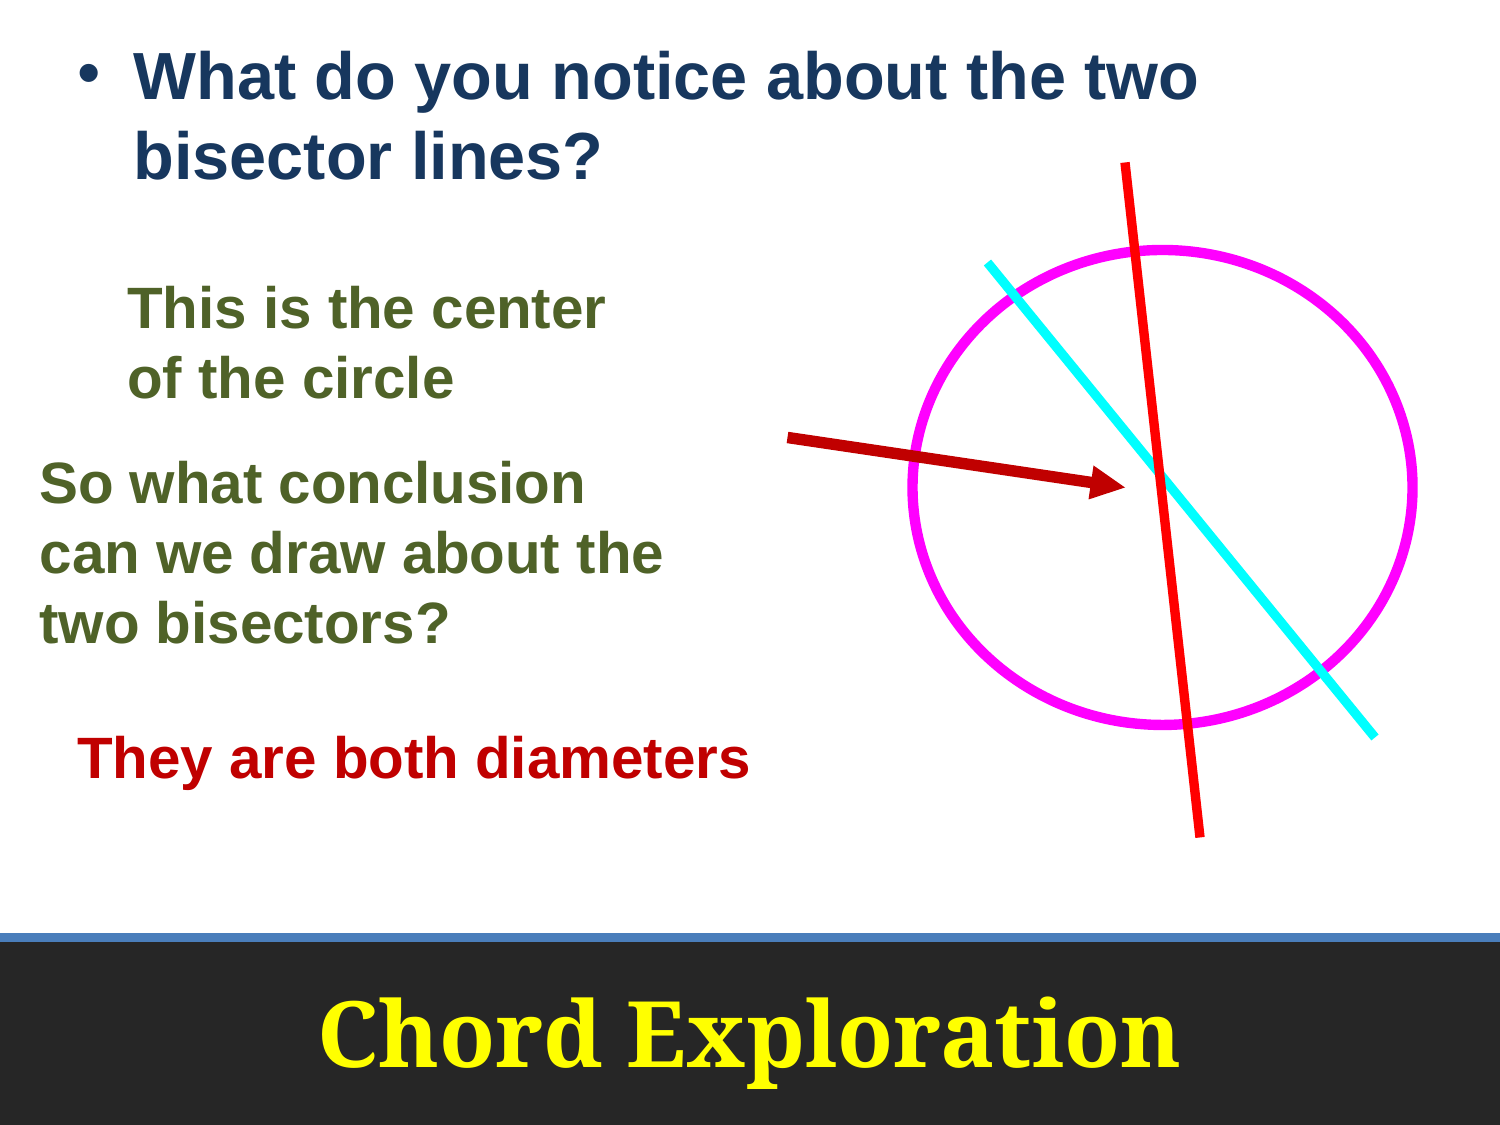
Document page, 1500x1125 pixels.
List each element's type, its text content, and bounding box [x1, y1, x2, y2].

title Chord Exploration [37, 937, 1463, 1125]
list What do you notice about the two bisector lines? [62, 24, 1413, 225]
text_box [912, 249, 1413, 725]
text_box They are both diameters [62, 712, 913, 798]
text_box So what conclusion can we draw about the two bisectors? [24, 437, 703, 663]
text_box This is the center of the circle [112, 262, 638, 418]
text_box [787, 437, 1126, 492]
